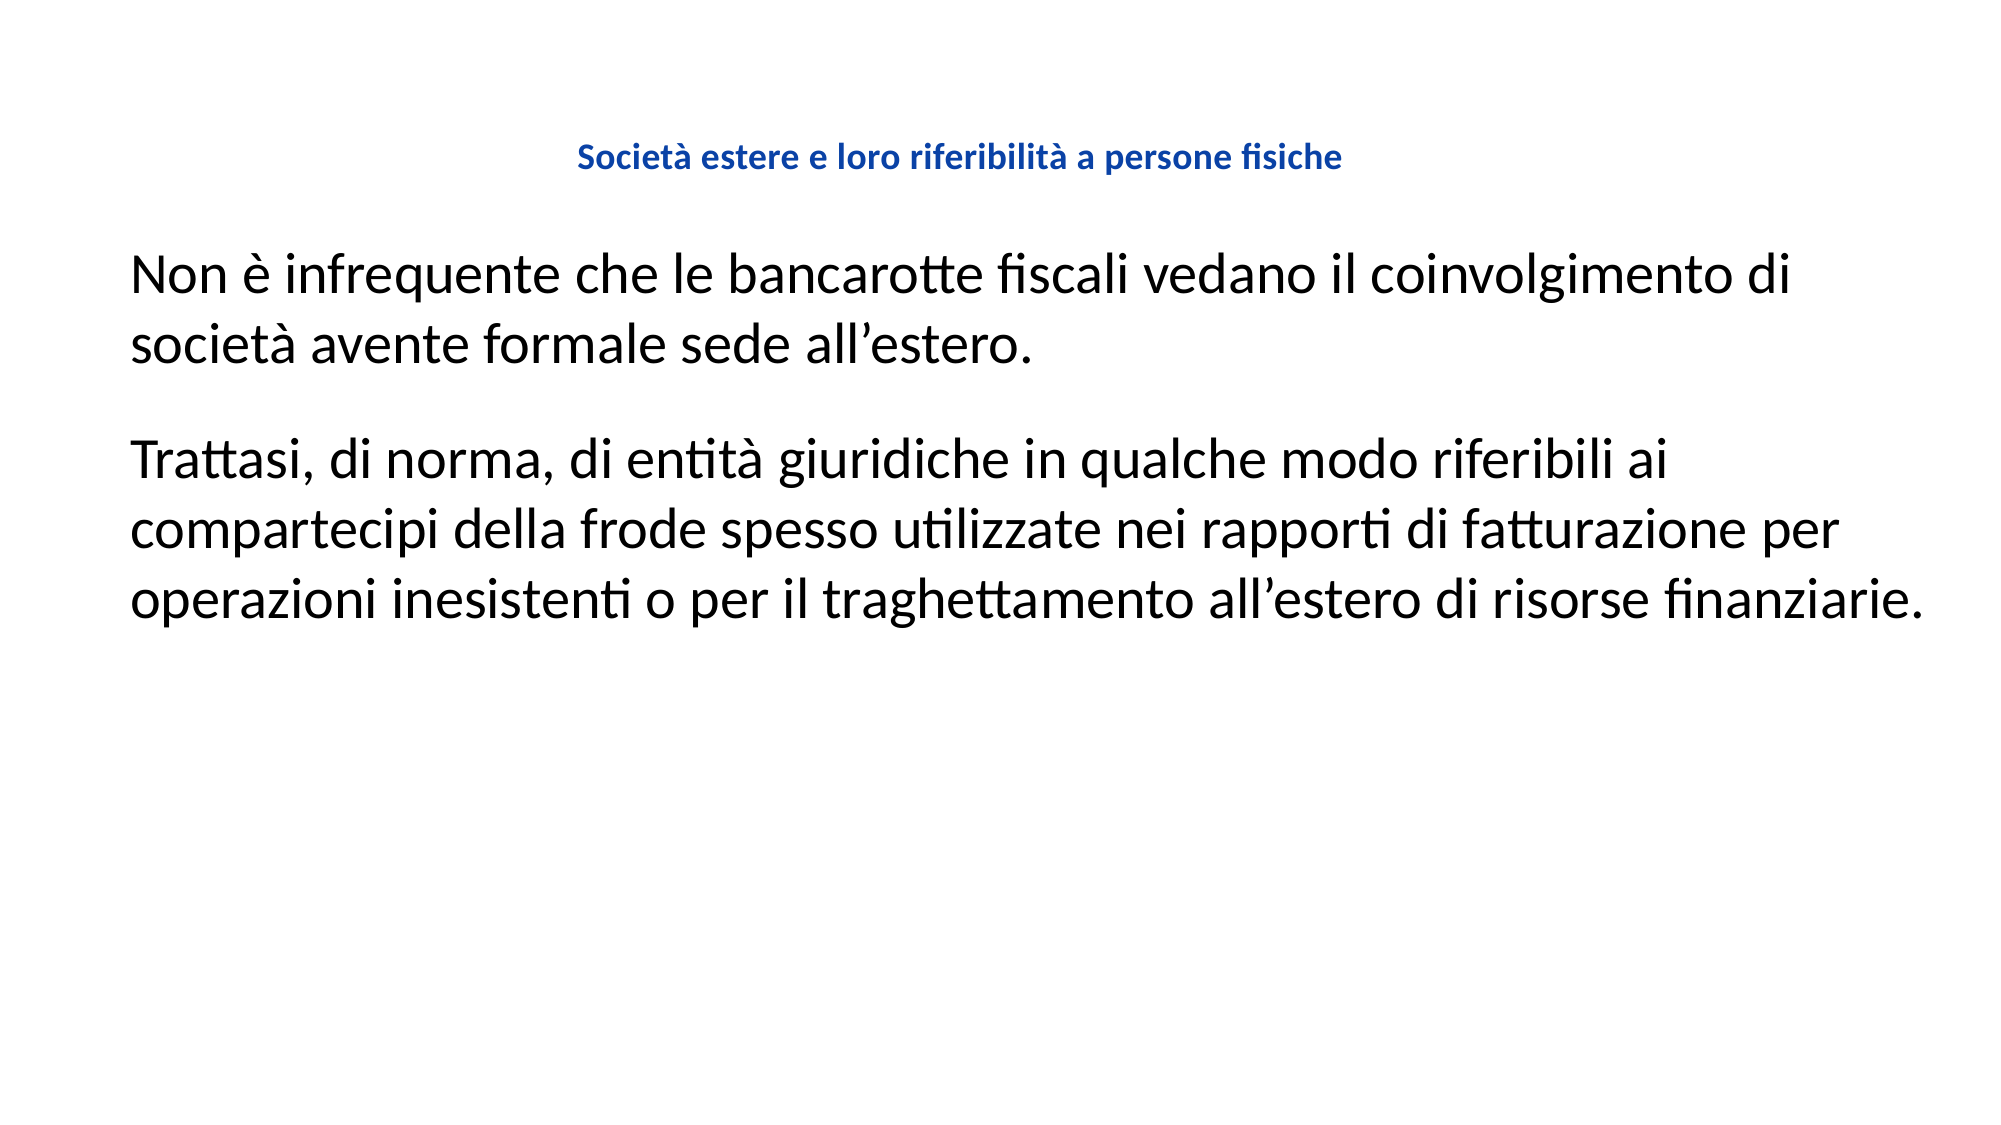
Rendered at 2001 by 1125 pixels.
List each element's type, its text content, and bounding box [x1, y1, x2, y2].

text_box Non è infrequente che le bancarotte fiscali vedano il coinvolgimento di società avente formale sede all’estero. Trattasi, di norma, di entità giuridiche in qualche modo riferibili ai compartecipi della frode spesso utilizzate nei rapporti di fatturazione per operazioni inesistenti o per il traghettamento all’estero di risorse finanziarie. [125, 231, 1941, 635]
text_box Società estere e loro riferibilità a persone fisiche [573, 127, 1811, 182]
